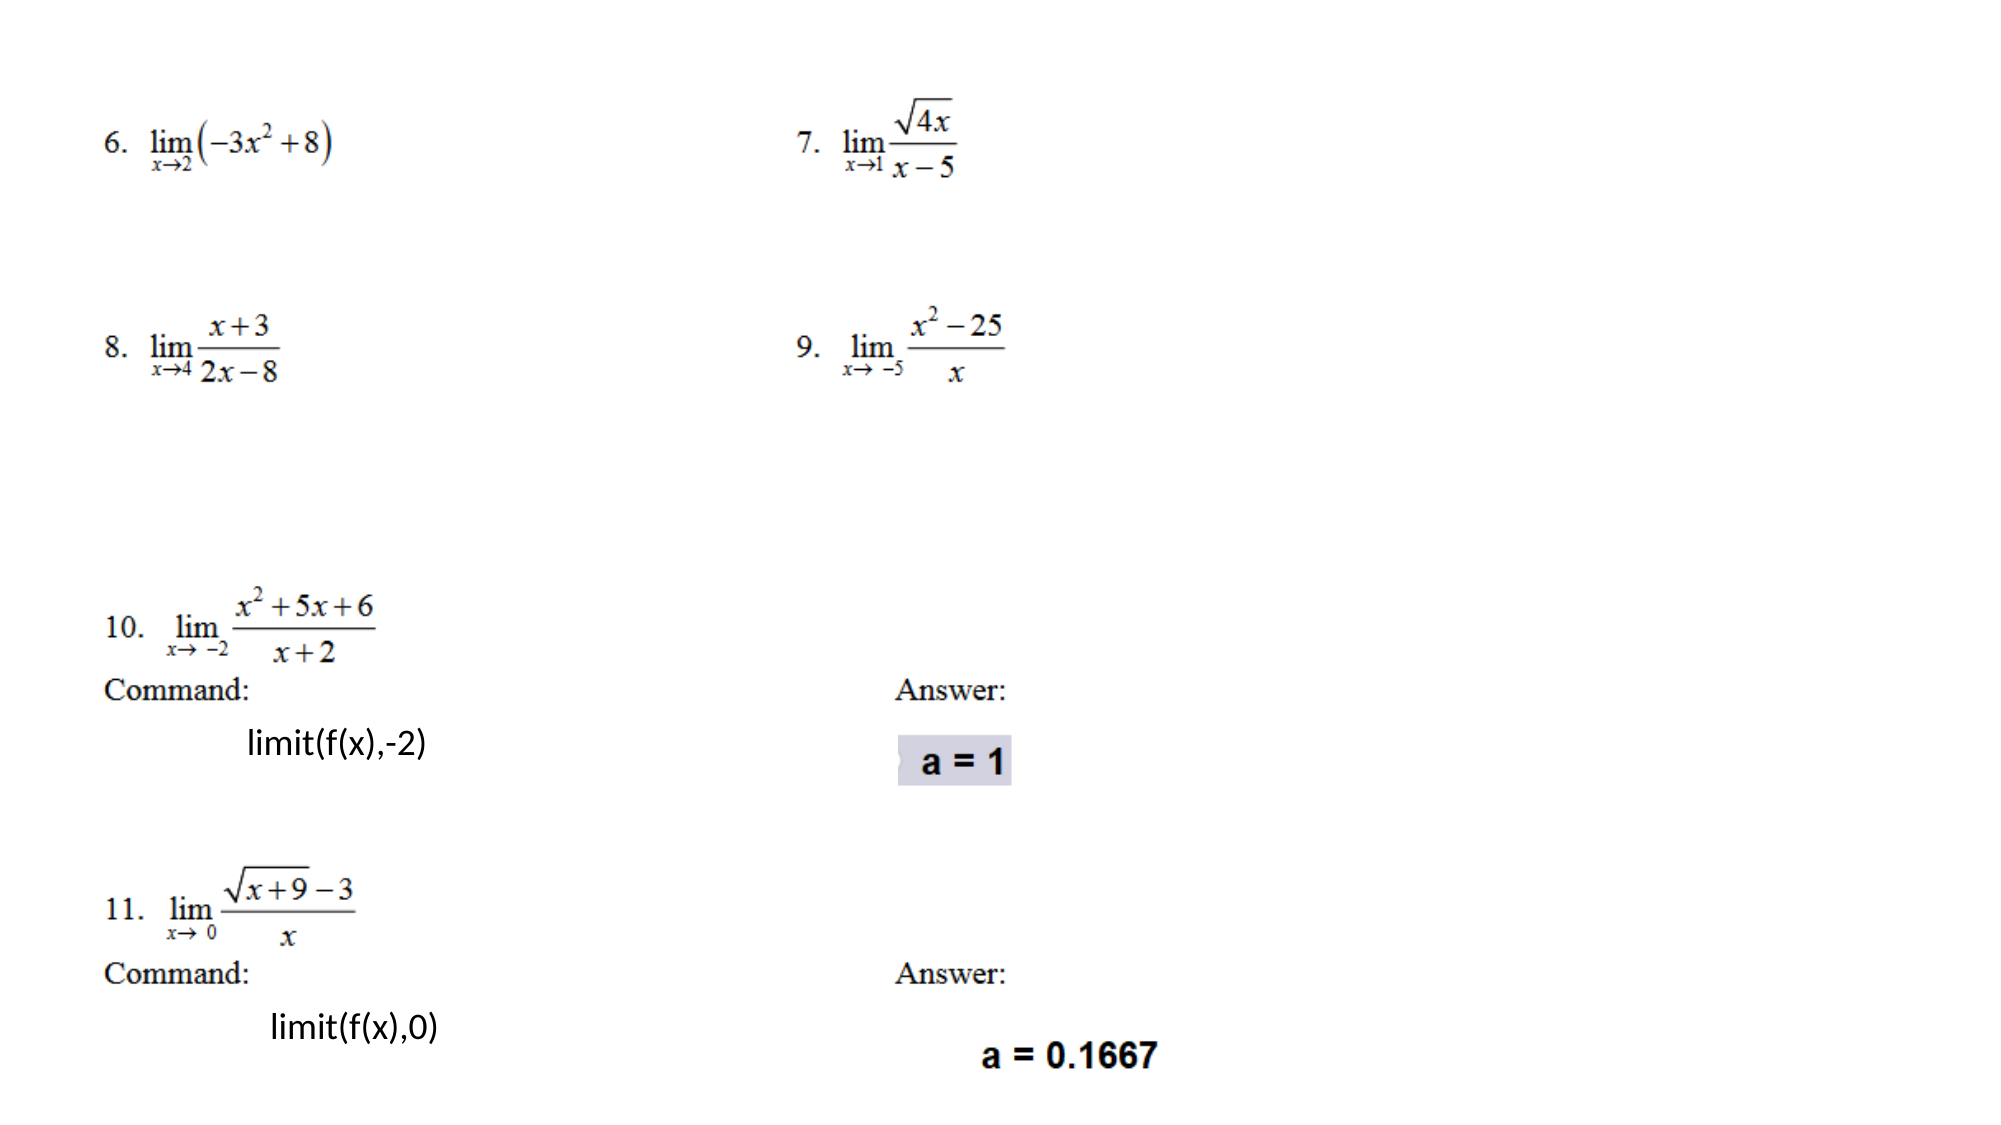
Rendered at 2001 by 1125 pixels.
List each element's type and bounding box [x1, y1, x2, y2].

list [81, 87, 1362, 1083]
picture [980, 1024, 1170, 1083]
picture [898, 729, 1015, 789]
